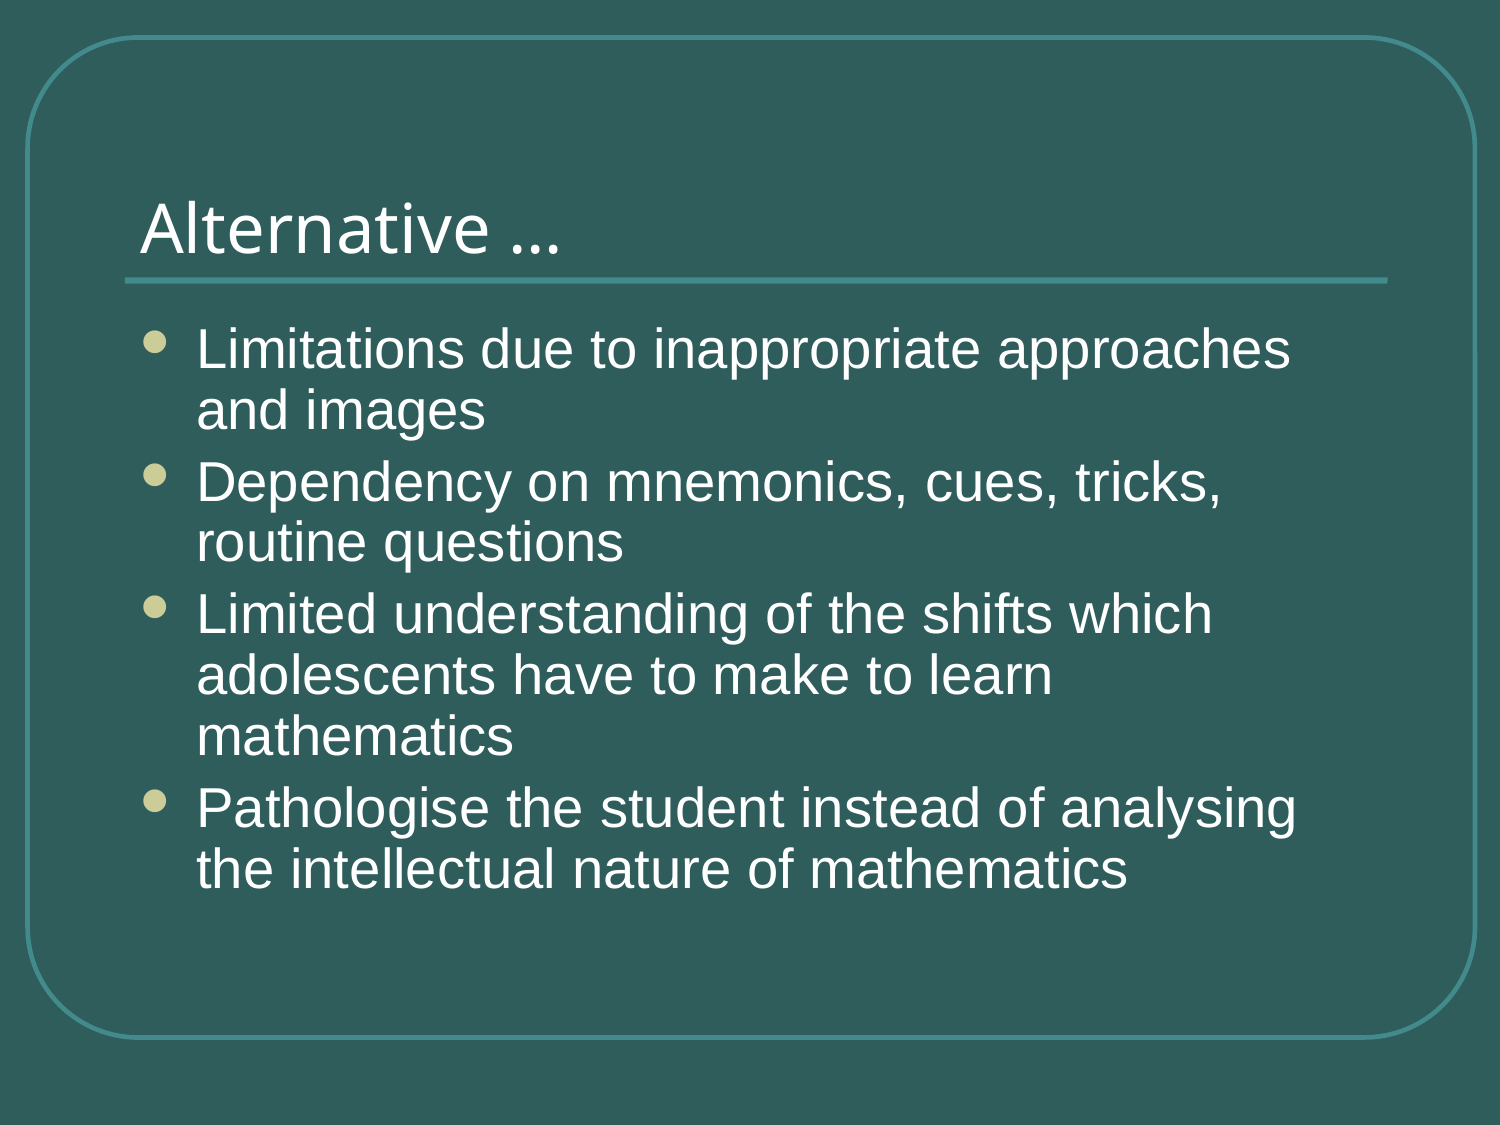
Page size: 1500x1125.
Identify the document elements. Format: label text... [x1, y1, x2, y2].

list Limitations due to inappropriate approaches and images Dependency on mnemonics, cues, tricks, routine questions Limited understanding of the shifts which adolescents have to make to learn mathematics Pathologise the student instead of analysing the intellectual nature of mathematics [124, 312, 1388, 976]
title Alternative … [124, 87, 1388, 276]
